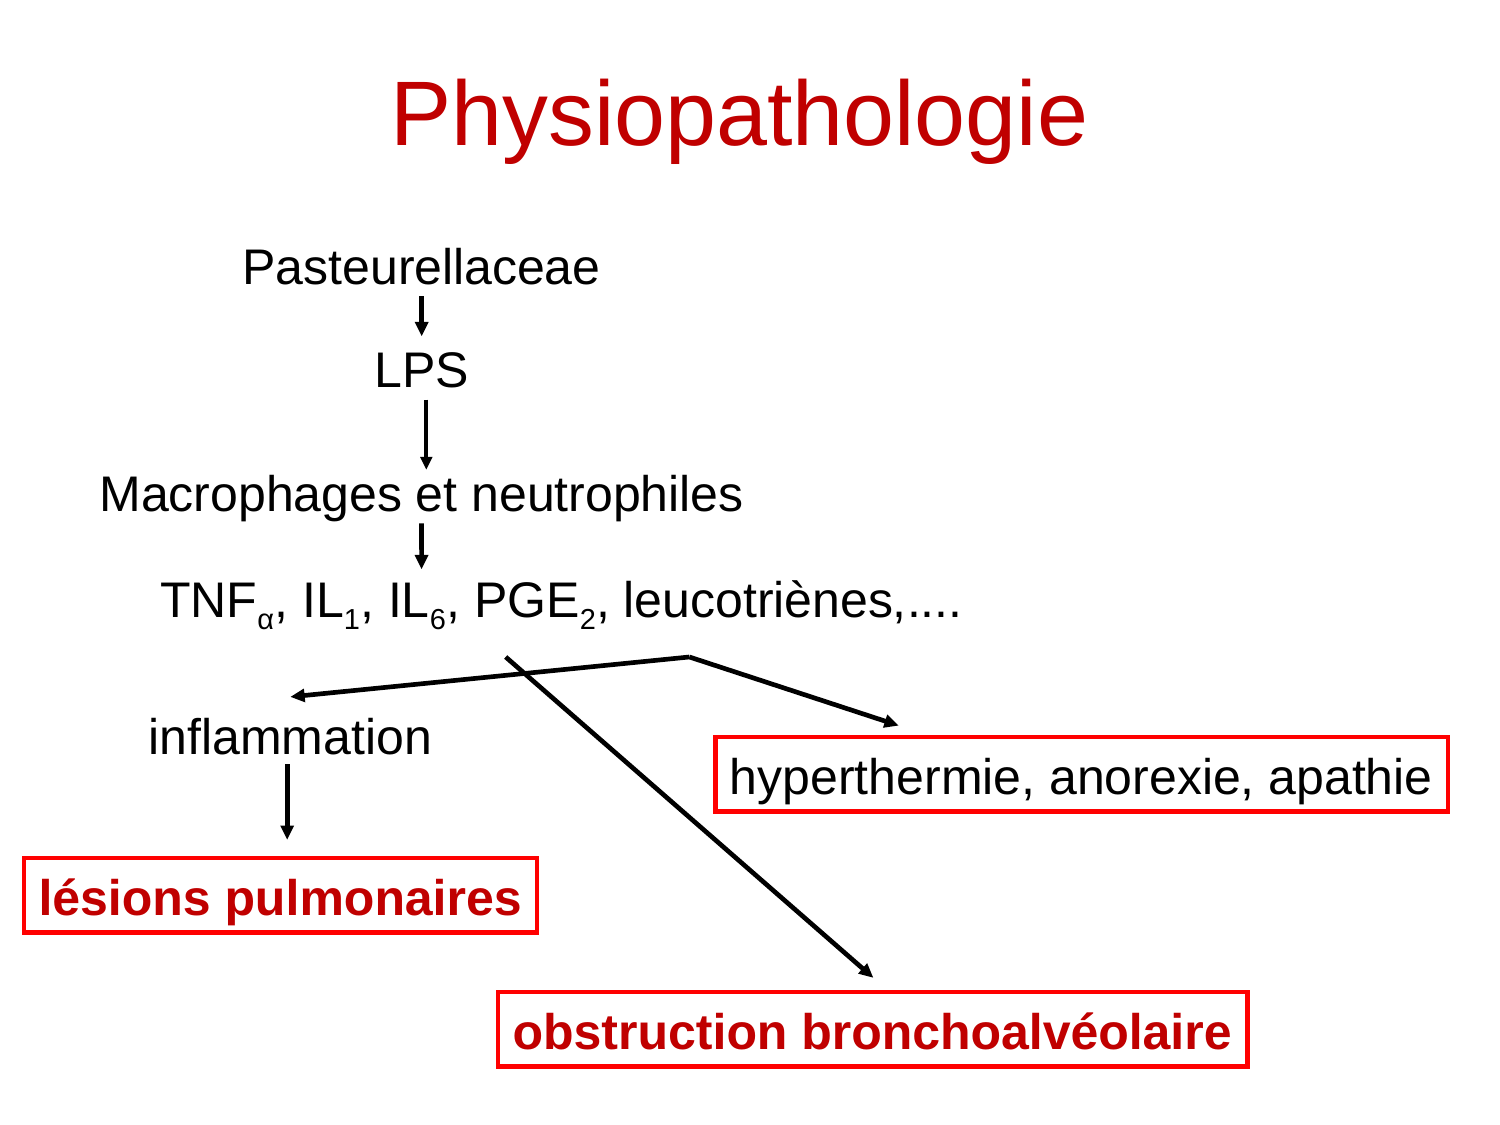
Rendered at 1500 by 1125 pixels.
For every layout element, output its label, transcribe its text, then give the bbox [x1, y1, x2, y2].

title Physiopathologie [67, 32, 1413, 206]
text_box LPS [365, 335, 478, 400]
text_box lésions pulmonaires [23, 858, 538, 933]
text_box obstruction bronchoalvéolaire [497, 992, 1248, 1067]
text_box [593, 734, 874, 978]
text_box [290, 656, 504, 698]
text_box Pasteurellaceae [233, 226, 610, 297]
text_box inflammation [134, 696, 448, 772]
text_box hyperthermie, anorexie, apathie [715, 736, 1449, 812]
text_box TNFα, IL1, IL6, PGE2, leucotriènes,.... [151, 565, 973, 637]
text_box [505, 656, 899, 726]
text_box Macrophages et neutrophiles [90, 459, 753, 524]
